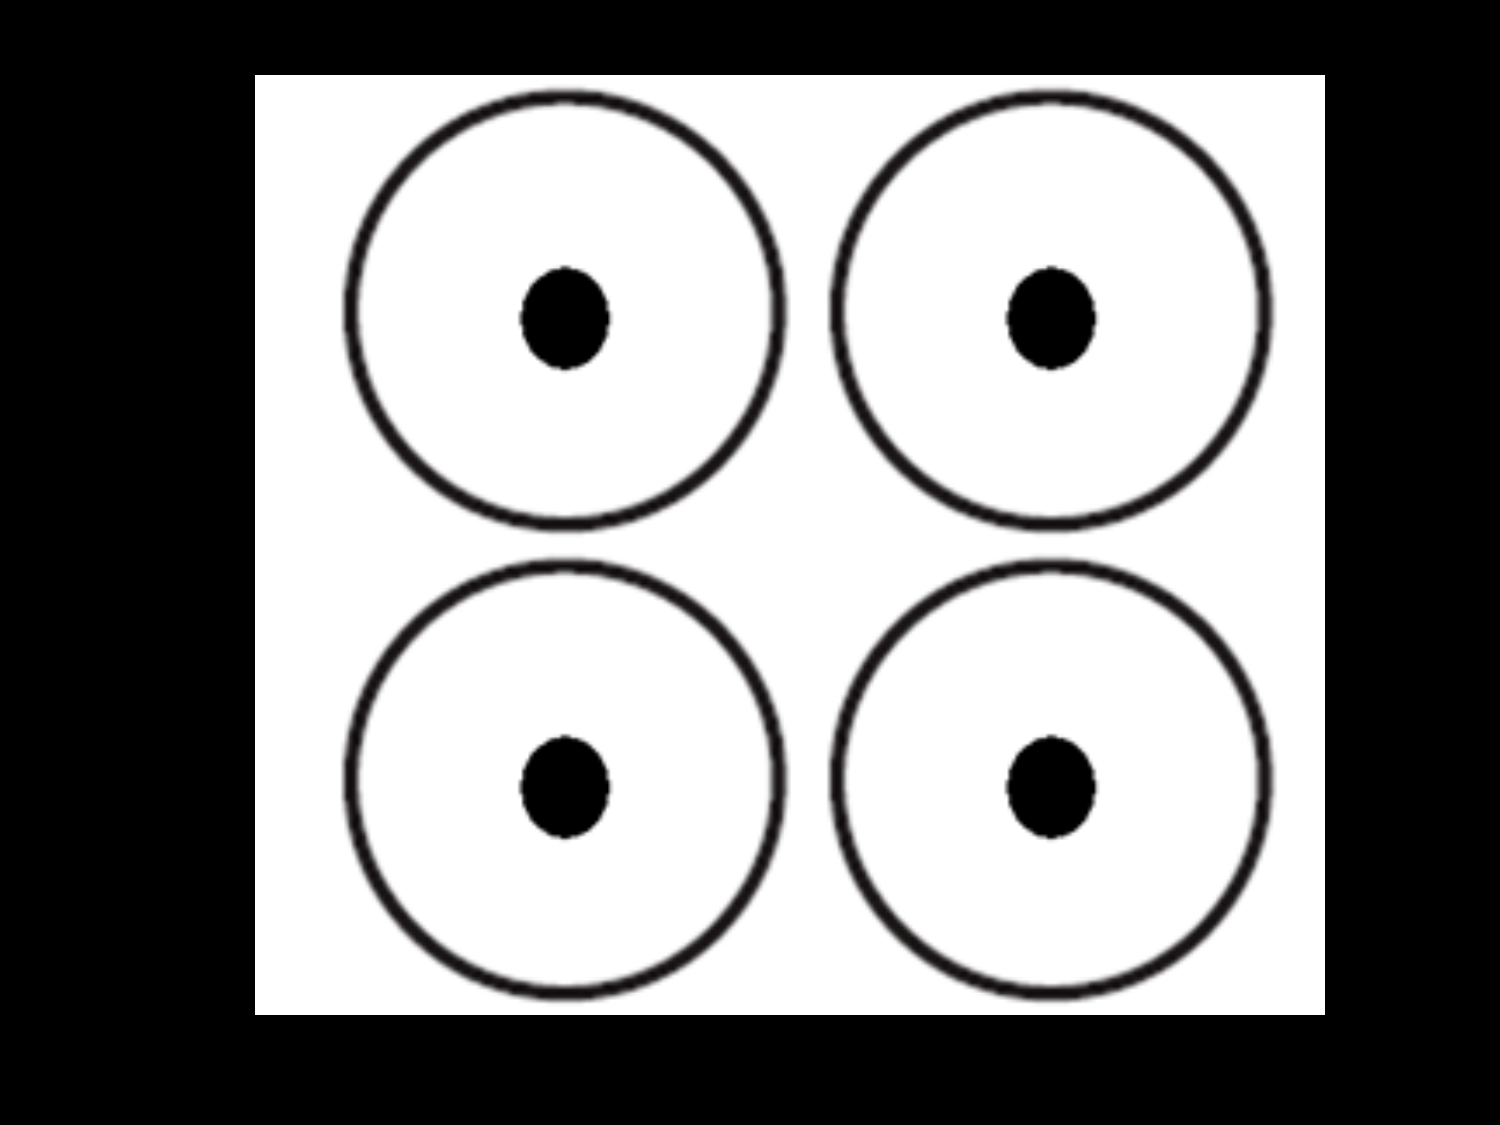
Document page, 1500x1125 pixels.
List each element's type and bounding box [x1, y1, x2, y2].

picture [254, 74, 1326, 1015]
